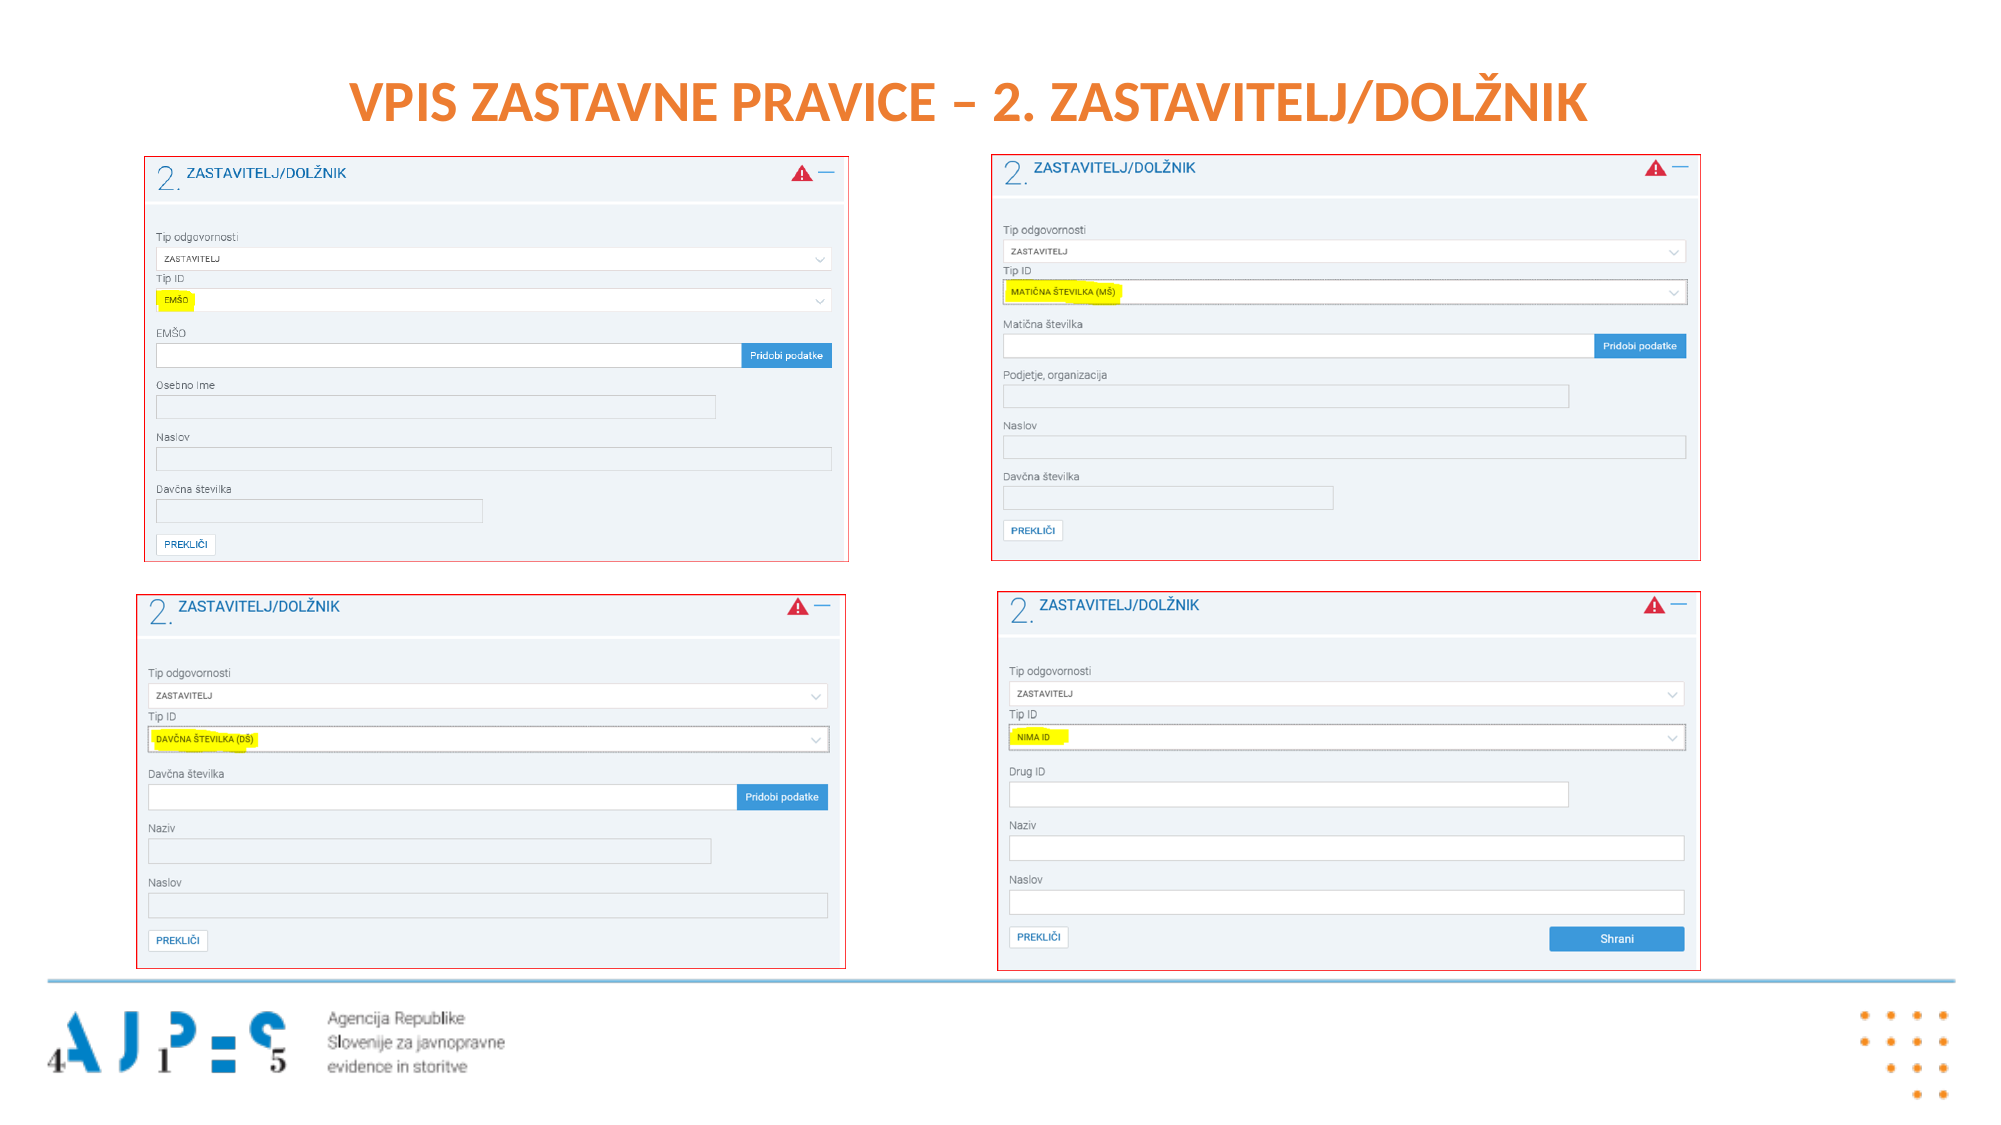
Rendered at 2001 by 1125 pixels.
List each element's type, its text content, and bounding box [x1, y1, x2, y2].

picture [991, 154, 1701, 561]
picture [0, 591, 2000, 1125]
text_box VPIS ZASTAVNE PRAVICE – 2. ZASTAVITELJ/DOLŽNIK [233, 68, 1705, 200]
picture [144, 156, 849, 562]
